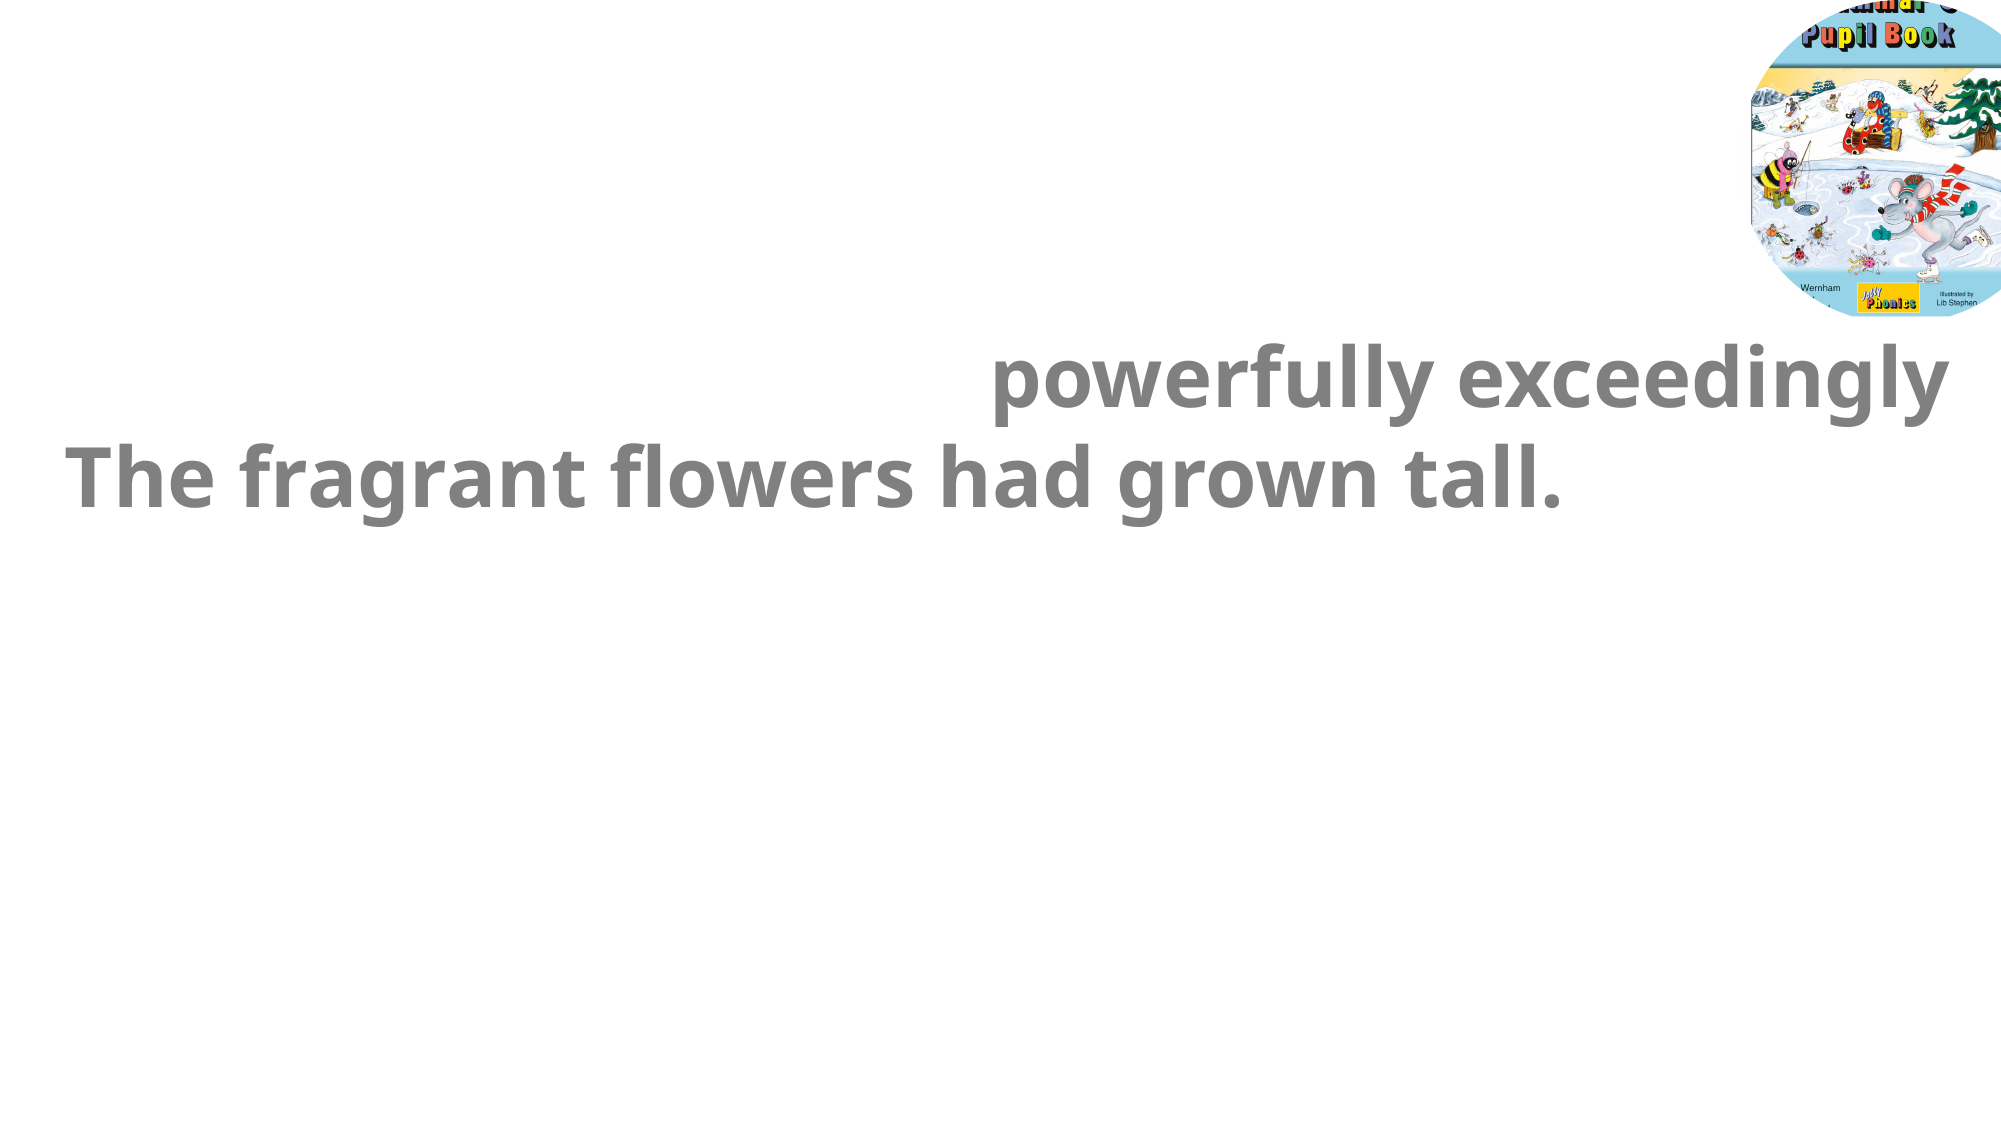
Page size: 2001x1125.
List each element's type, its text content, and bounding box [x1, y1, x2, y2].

text_box powerfully exceedingly The fragrant flowers had grown tall. [49, 316, 1988, 532]
picture [1739, 0, 2001, 317]
